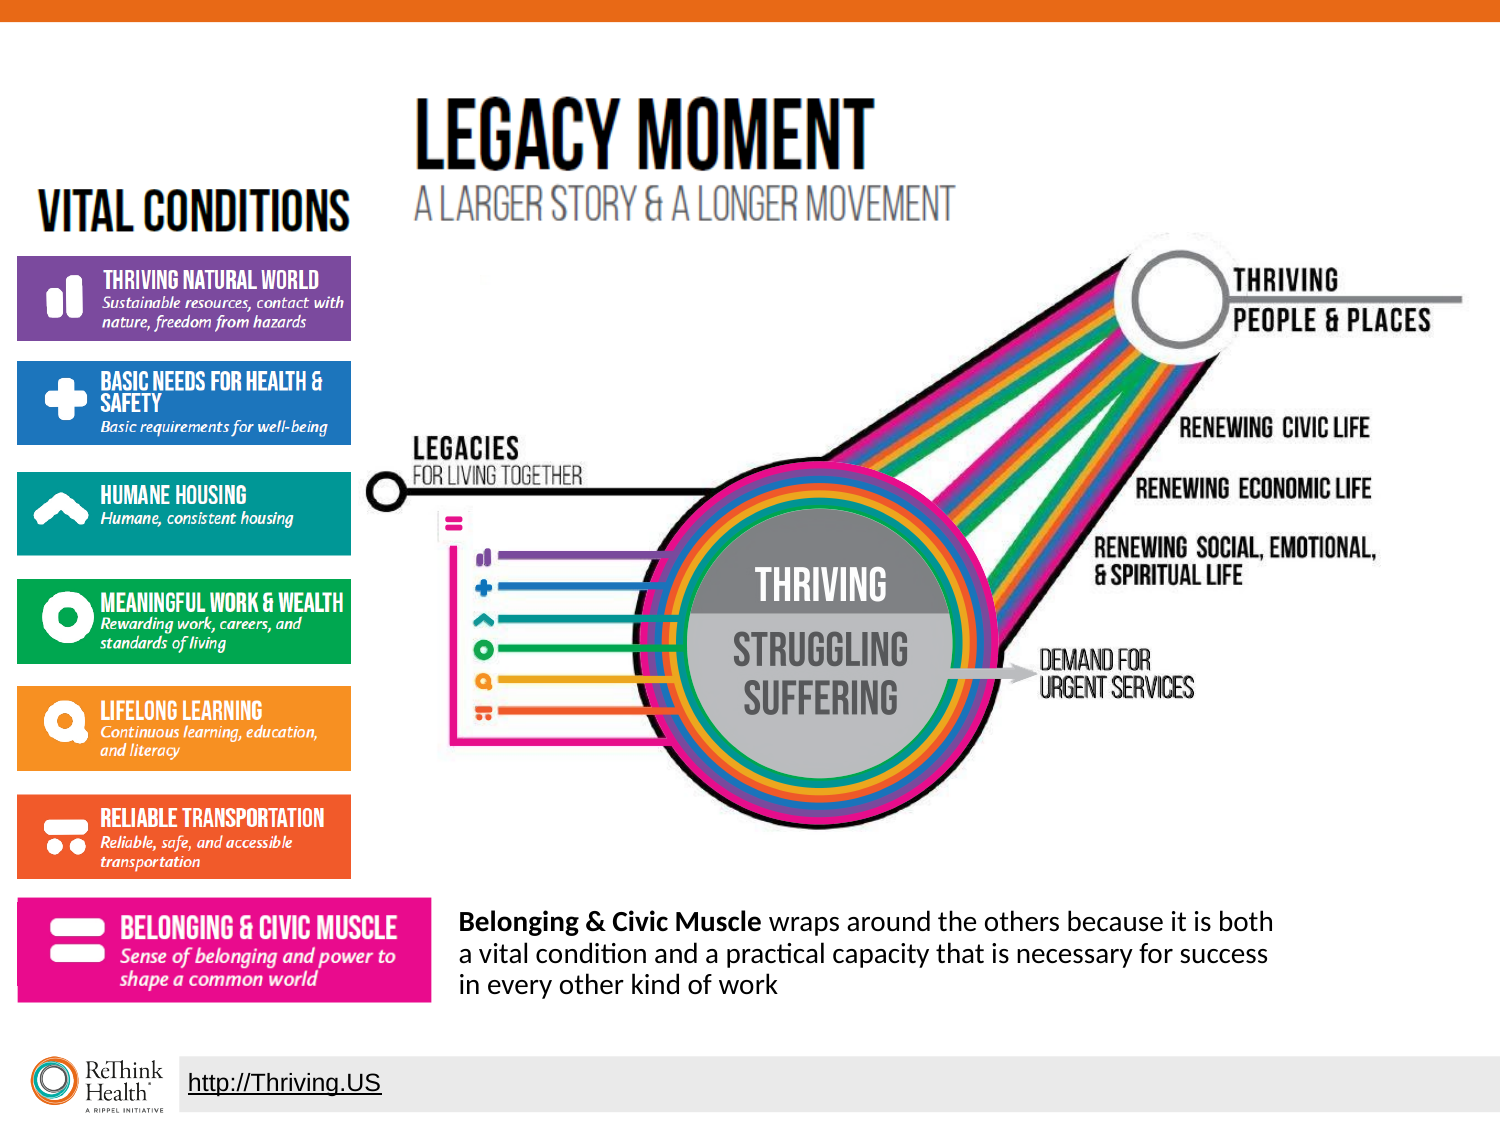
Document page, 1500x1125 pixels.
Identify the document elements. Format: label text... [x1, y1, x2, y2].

text_box Belonging & Civic Muscle wraps around the others because it is both a vital condition and a practical capacity that is necessary for success in every other kind of work [443, 898, 1302, 1008]
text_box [17, 176, 432, 1015]
picture [30, 1056, 1500, 1113]
picture [404, 31, 1500, 858]
text_box http://Thriving.US [173, 1059, 404, 1105]
